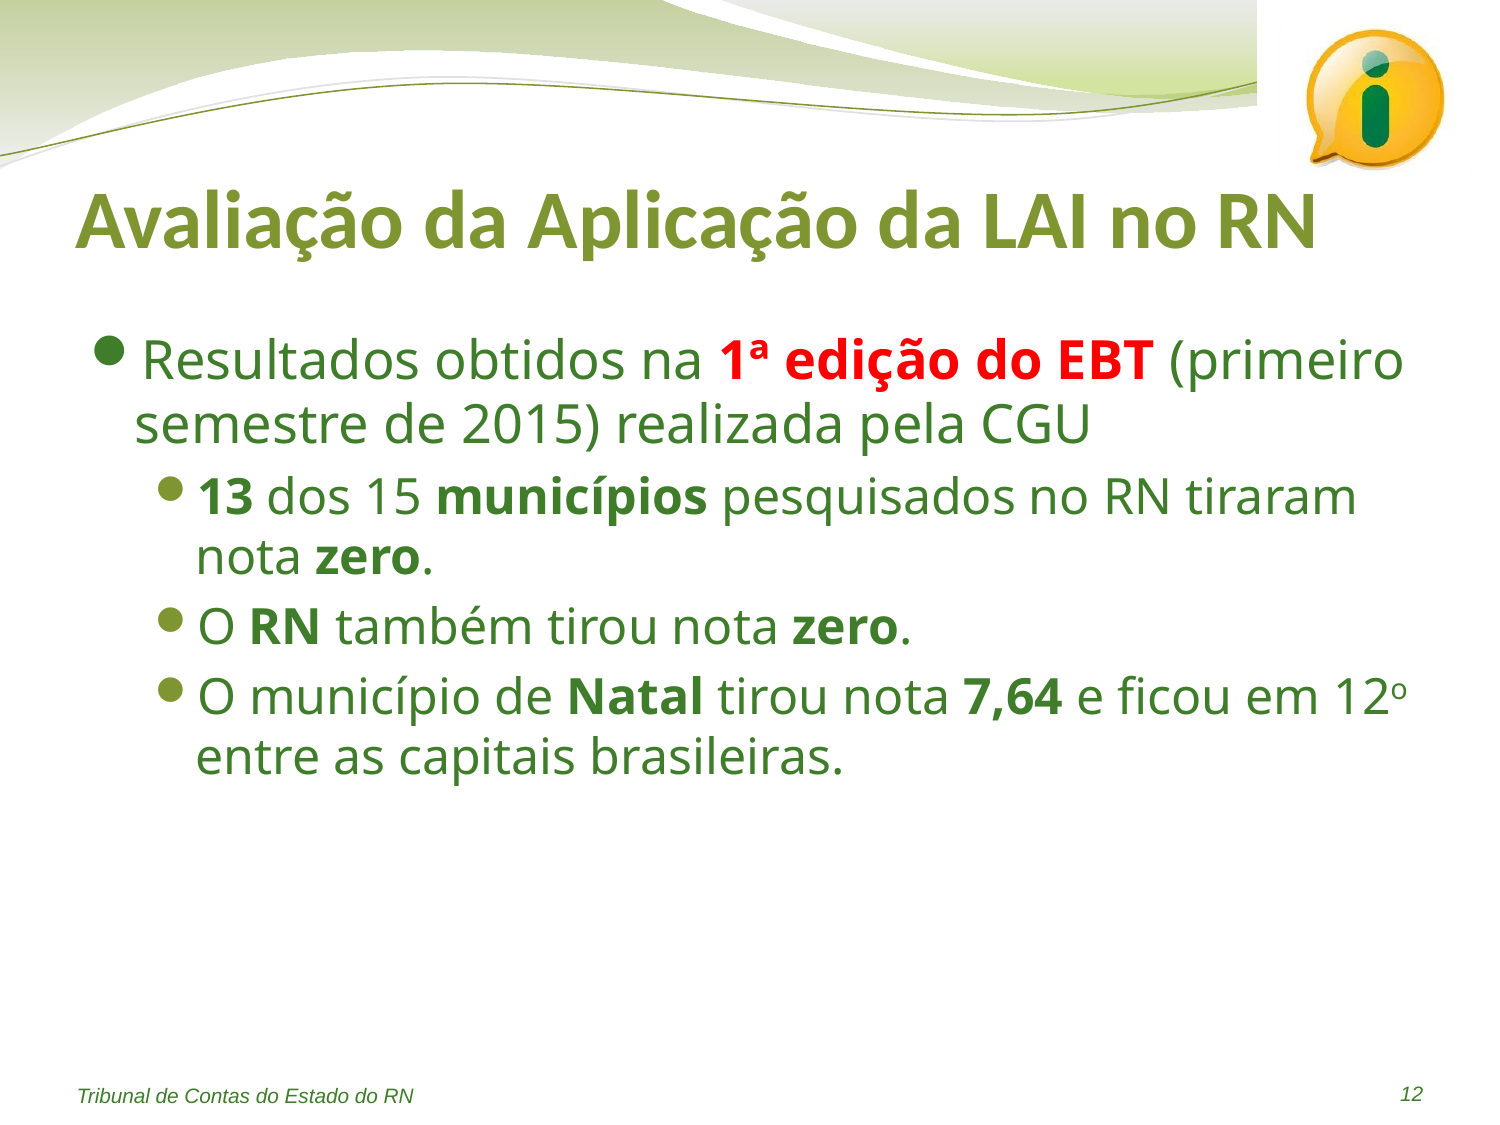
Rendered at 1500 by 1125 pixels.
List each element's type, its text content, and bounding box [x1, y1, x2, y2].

footer Tribunal de Contas do Estado do RN [76, 1047, 627, 1108]
list Resultados obtidos na 1ª edição do EBT (primeiro semestre de 2015) realizada pela CGU 13 dos 15 municípios pesquisados no RN tiraram nota zero. O RN também tirou nota zero. O município de Natal tirou nota 7,64 e ficou em 12o entre as capitais brasileiras. [74, 317, 1424, 1038]
title Avaliação da Aplicação da LAI no RN [74, 77, 1426, 266]
slide_number 12 [1298, 1045, 1424, 1106]
picture [1257, 0, 1500, 220]
